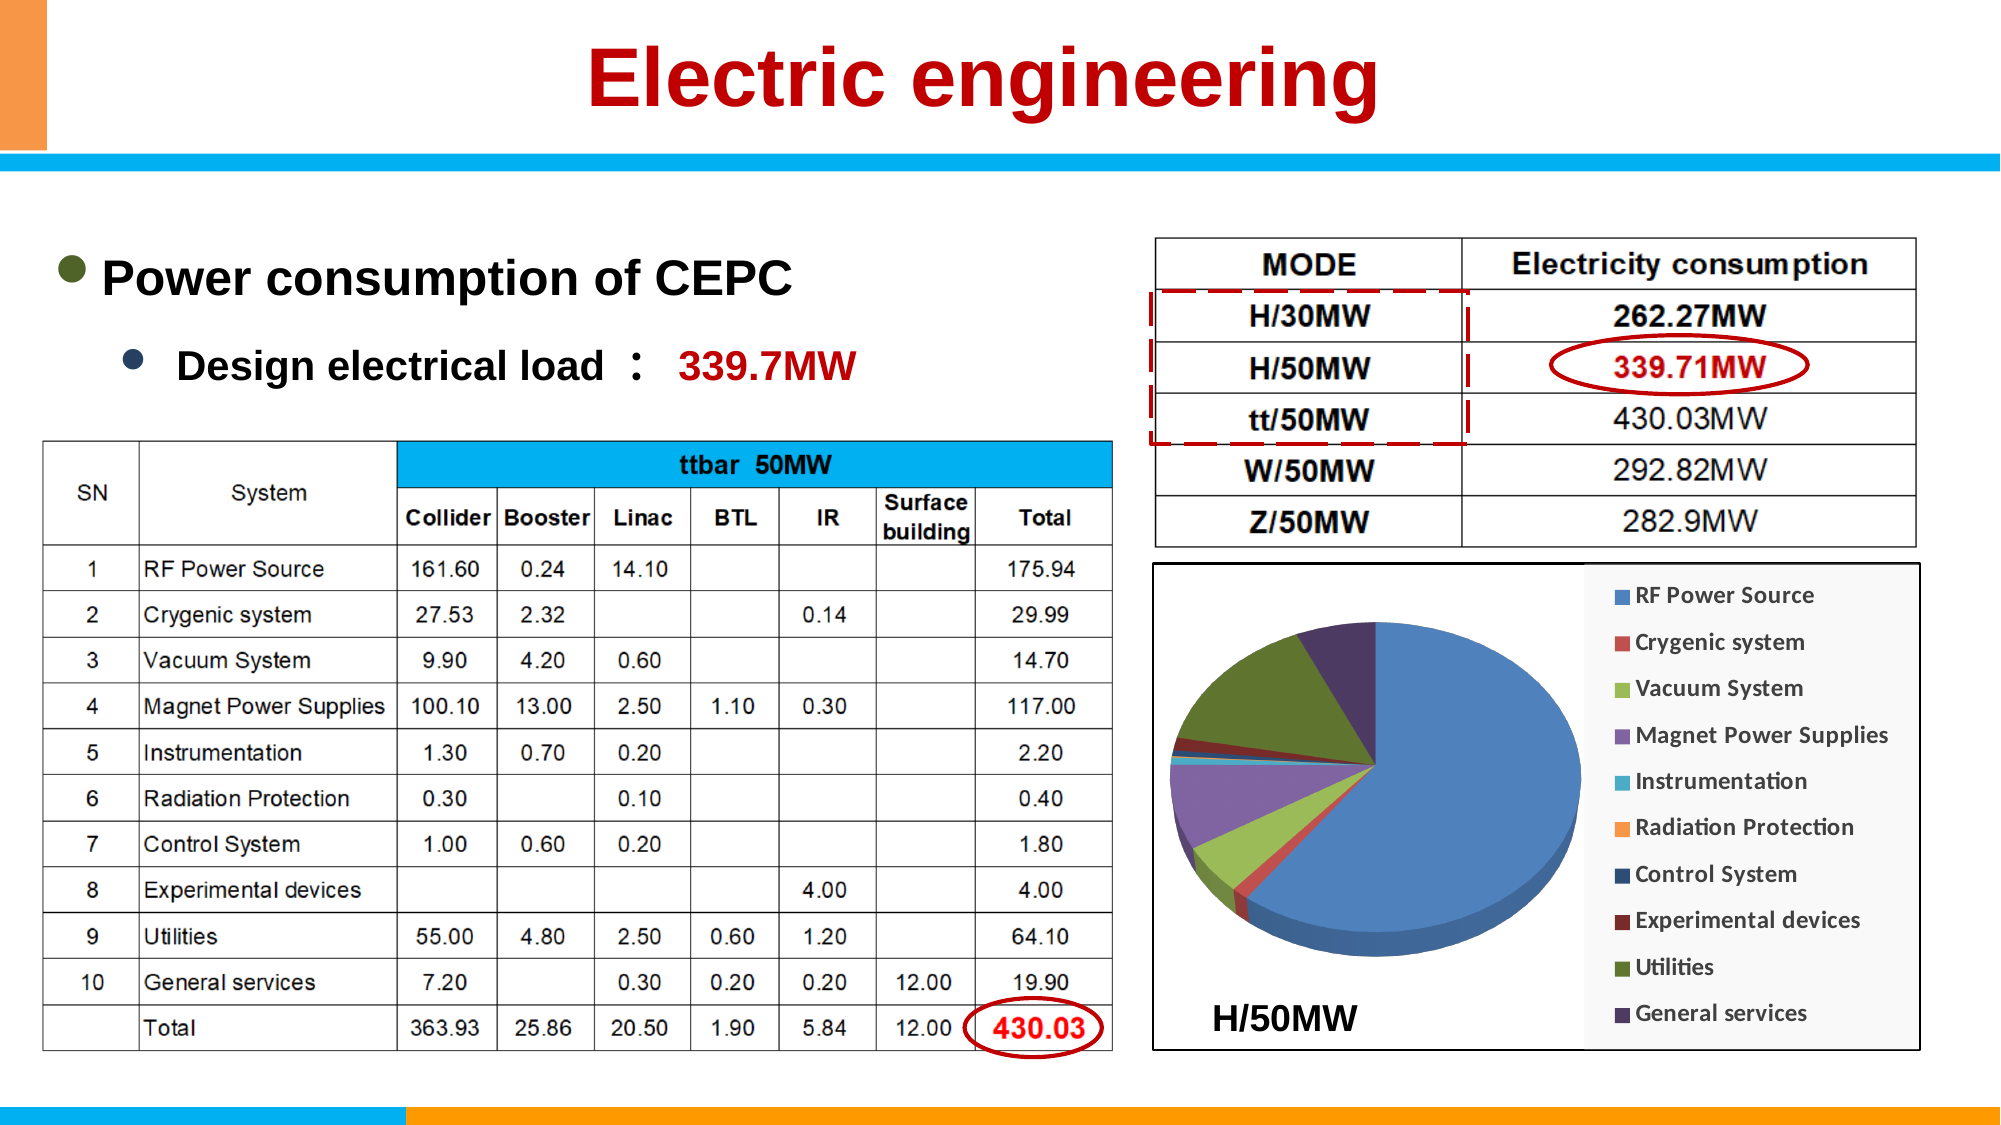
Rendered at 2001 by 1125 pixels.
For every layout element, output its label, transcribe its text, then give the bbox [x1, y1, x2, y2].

picture [32, 433, 1119, 1056]
text_box Electric engineering [480, 19, 1512, 140]
text_box Power consumption of CEPC Design electrical load ：339.7MW [39, 208, 1127, 427]
chart [1151, 562, 1922, 1051]
picture [1151, 231, 1921, 553]
